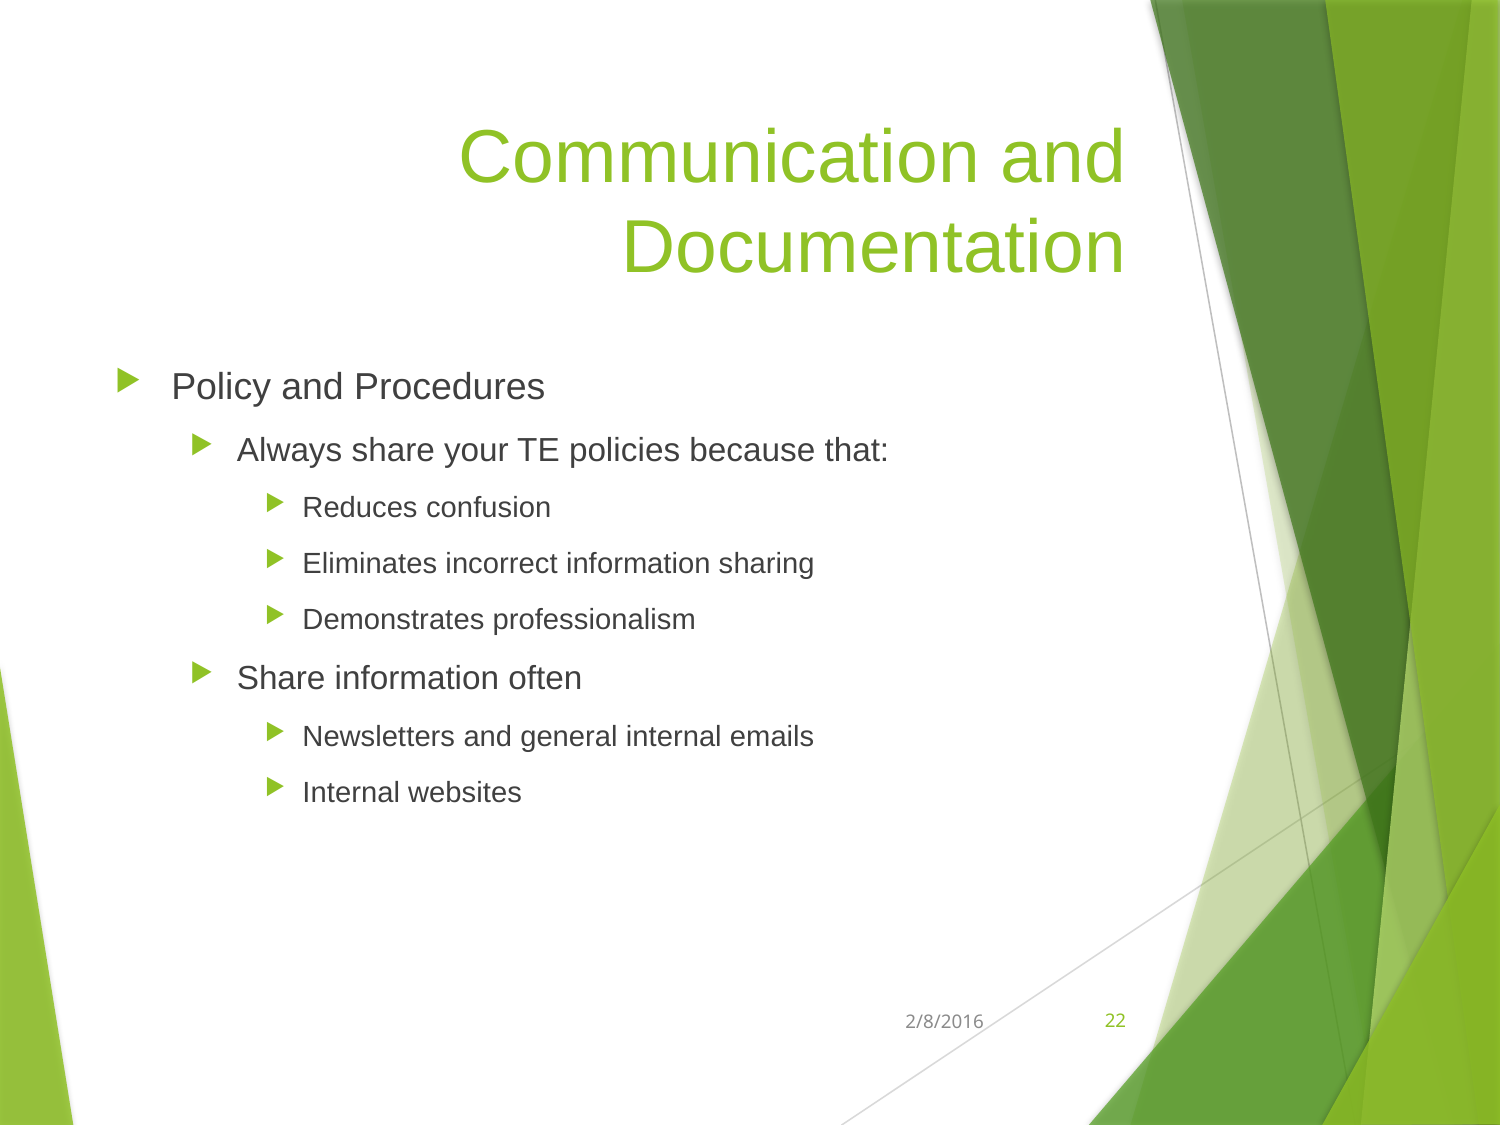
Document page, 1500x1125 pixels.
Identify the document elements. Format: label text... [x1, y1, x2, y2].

title Communication and Documentation [99, 99, 1142, 317]
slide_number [886, 991, 999, 1051]
list Policy and Procedures Always share your TE policies because that: Reduces confusion Eliminates incorrect information sharing Demonstrates professionalism Share information often Newsletters and general internal emails Internal websites [99, 354, 1142, 992]
slide_number 22 [1057, 991, 1142, 1051]
